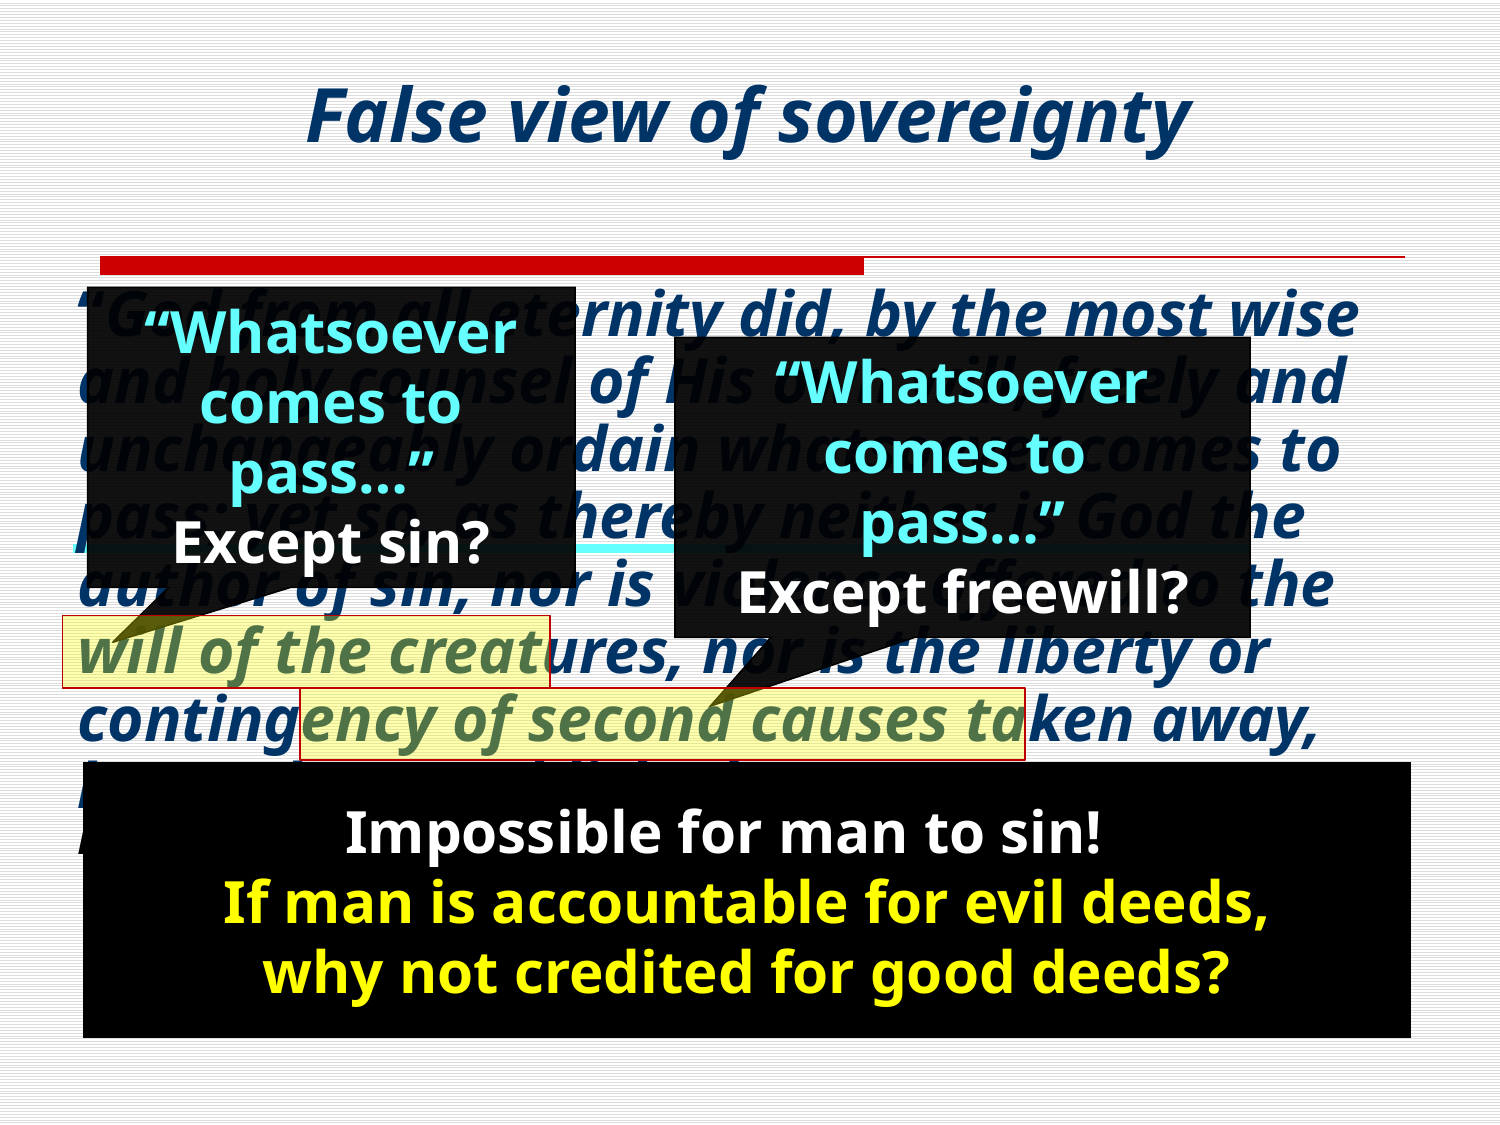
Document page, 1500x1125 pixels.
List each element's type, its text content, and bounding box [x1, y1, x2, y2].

text_box “Whatsoever comes to pass…” Except freewill? [675, 553, 1251, 687]
text_box [62, 615, 550, 688]
text_box “Whatsoever comes to pass…” Except freewill? [675, 337, 1251, 548]
text_box “Whatsoever comes to pass…” Except sin? [87, 287, 576, 547]
list “God from all eternity did, by the most wise and holy counsel of His own will, freely and unchangeably ordain whatsoever comes to pass; yet so, as thereby neither is God the author of sin, nor is violence offered to the will of the creatures, nor is the liberty or contingency of second causes taken away, but rather established” –Westminister Confession of Faith, 3.1 [62, 275, 1425, 1038]
text_box Impossible for man to sin! If man is accountable for evil deeds, why not credited for good deeds? [83, 762, 1410, 1038]
text_box [300, 687, 1025, 760]
text_box “Whatsoever comes to pass…” Except sin? [87, 557, 576, 615]
title False view of sovereignty [91, 24, 1405, 200]
